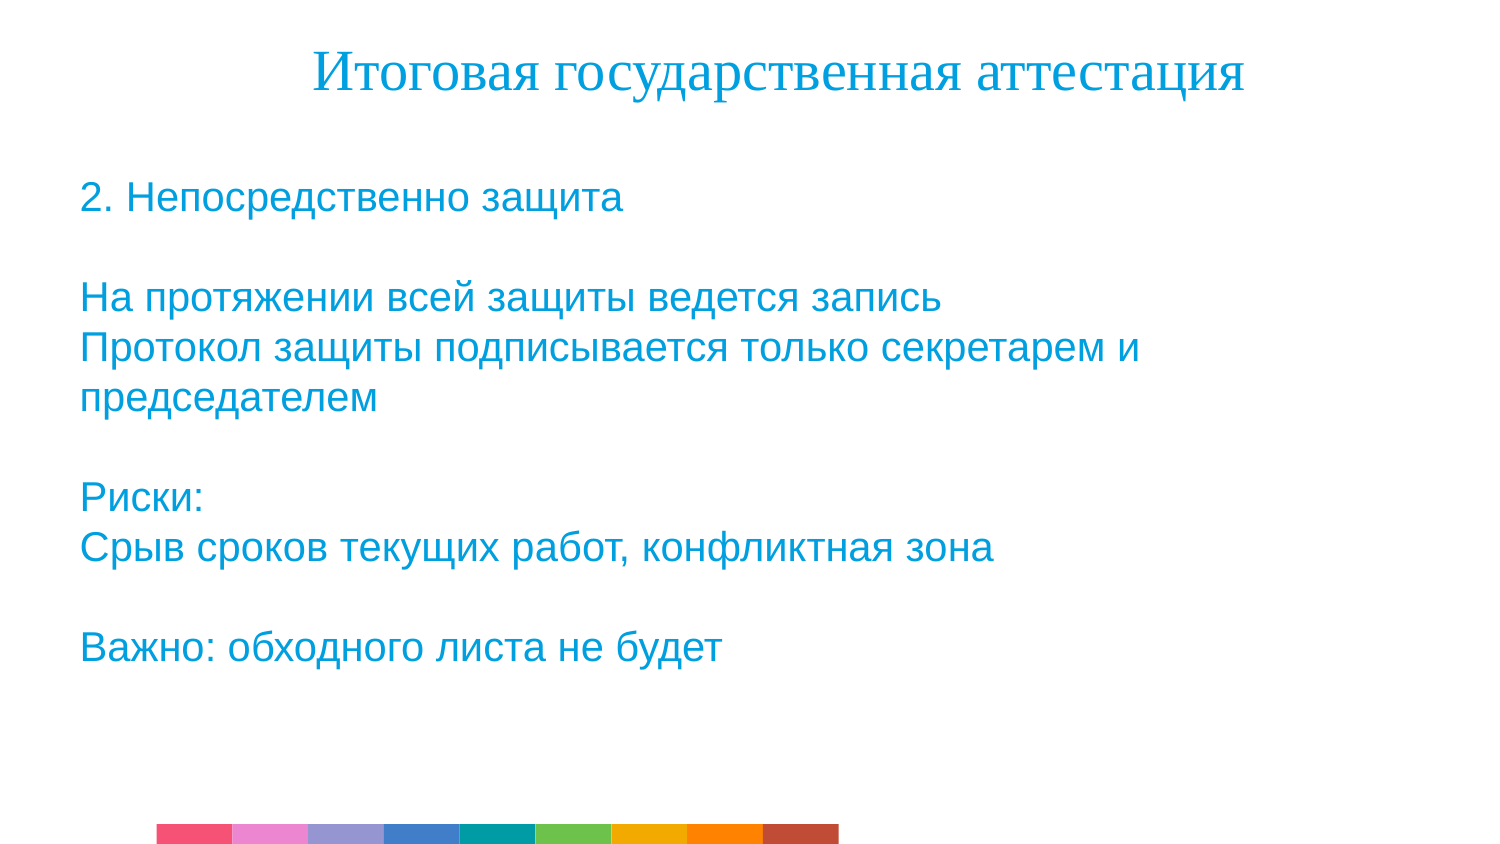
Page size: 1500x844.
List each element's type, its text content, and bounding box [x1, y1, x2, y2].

text_box 2. Непосредственно защита На протяжении всей защиты ведется запись Протокол защиты подписывается только секретарем и председателем Риски: Срыв сроков текущих работ, конфликтная зона Важно: обходного листа не будет [64, 161, 1459, 677]
title Итоговая государственная аттестация [312, 32, 1247, 111]
